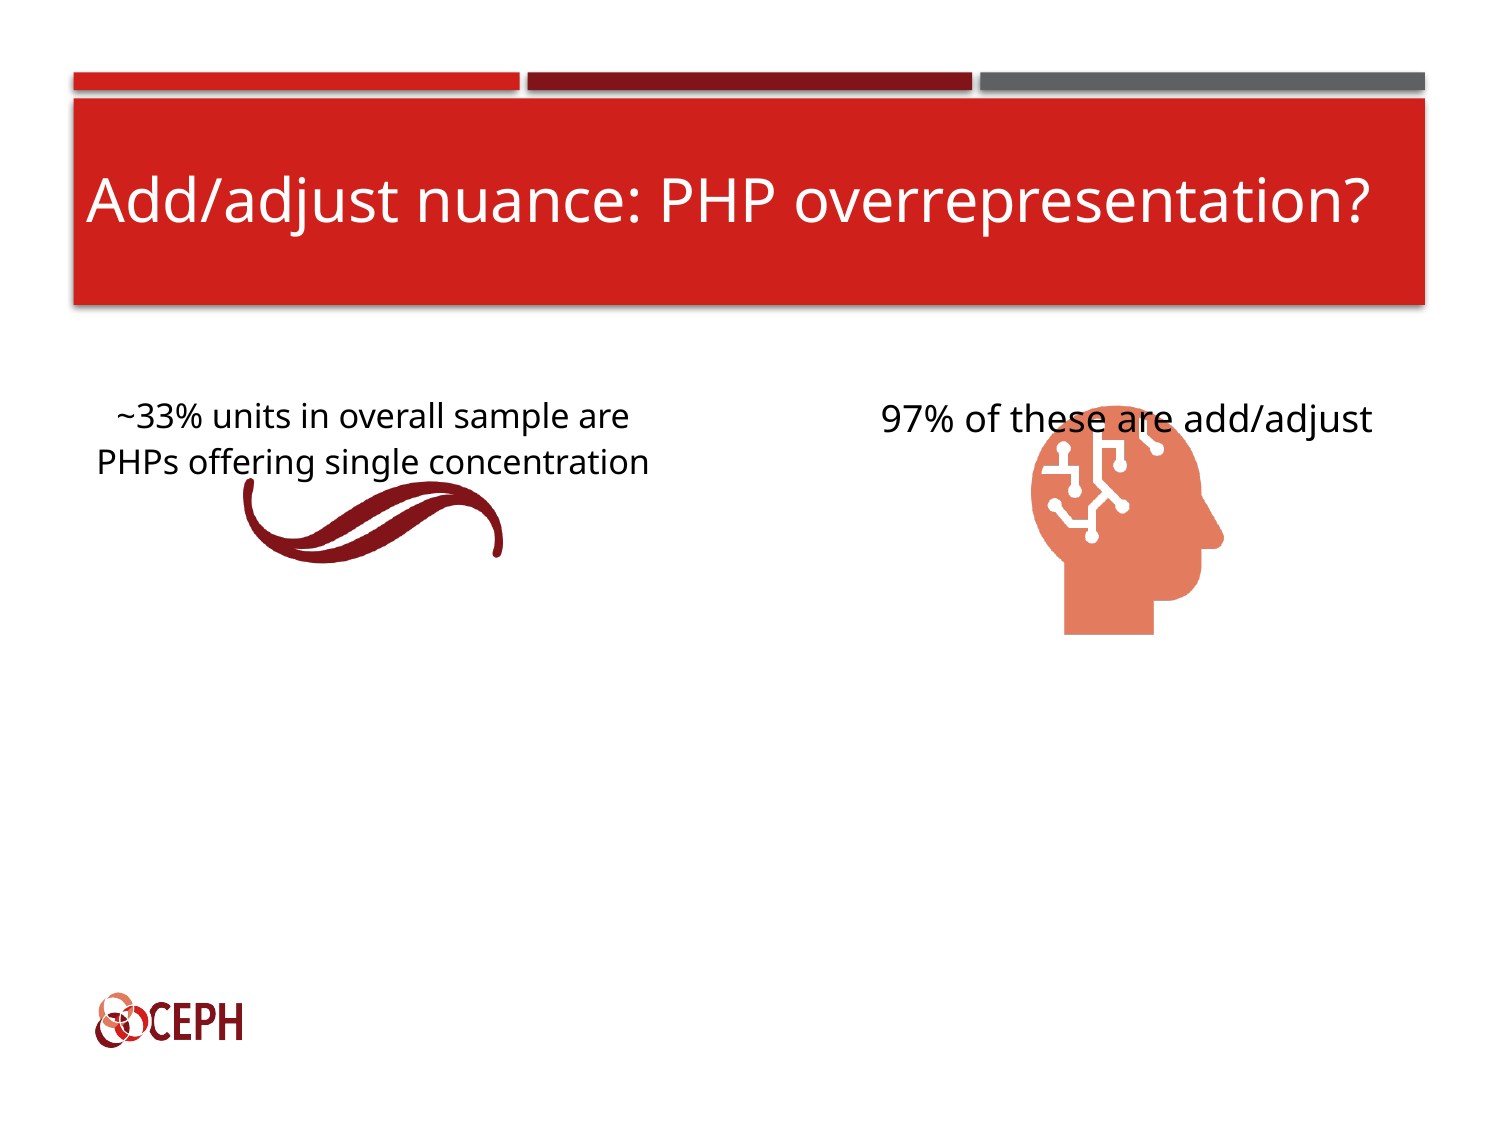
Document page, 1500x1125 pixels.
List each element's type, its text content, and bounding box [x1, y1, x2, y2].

title Add/adjust nuance: PHP overrepresentation? [71, 115, 1429, 282]
picture [95, 992, 242, 1048]
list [70, 357, 1429, 962]
